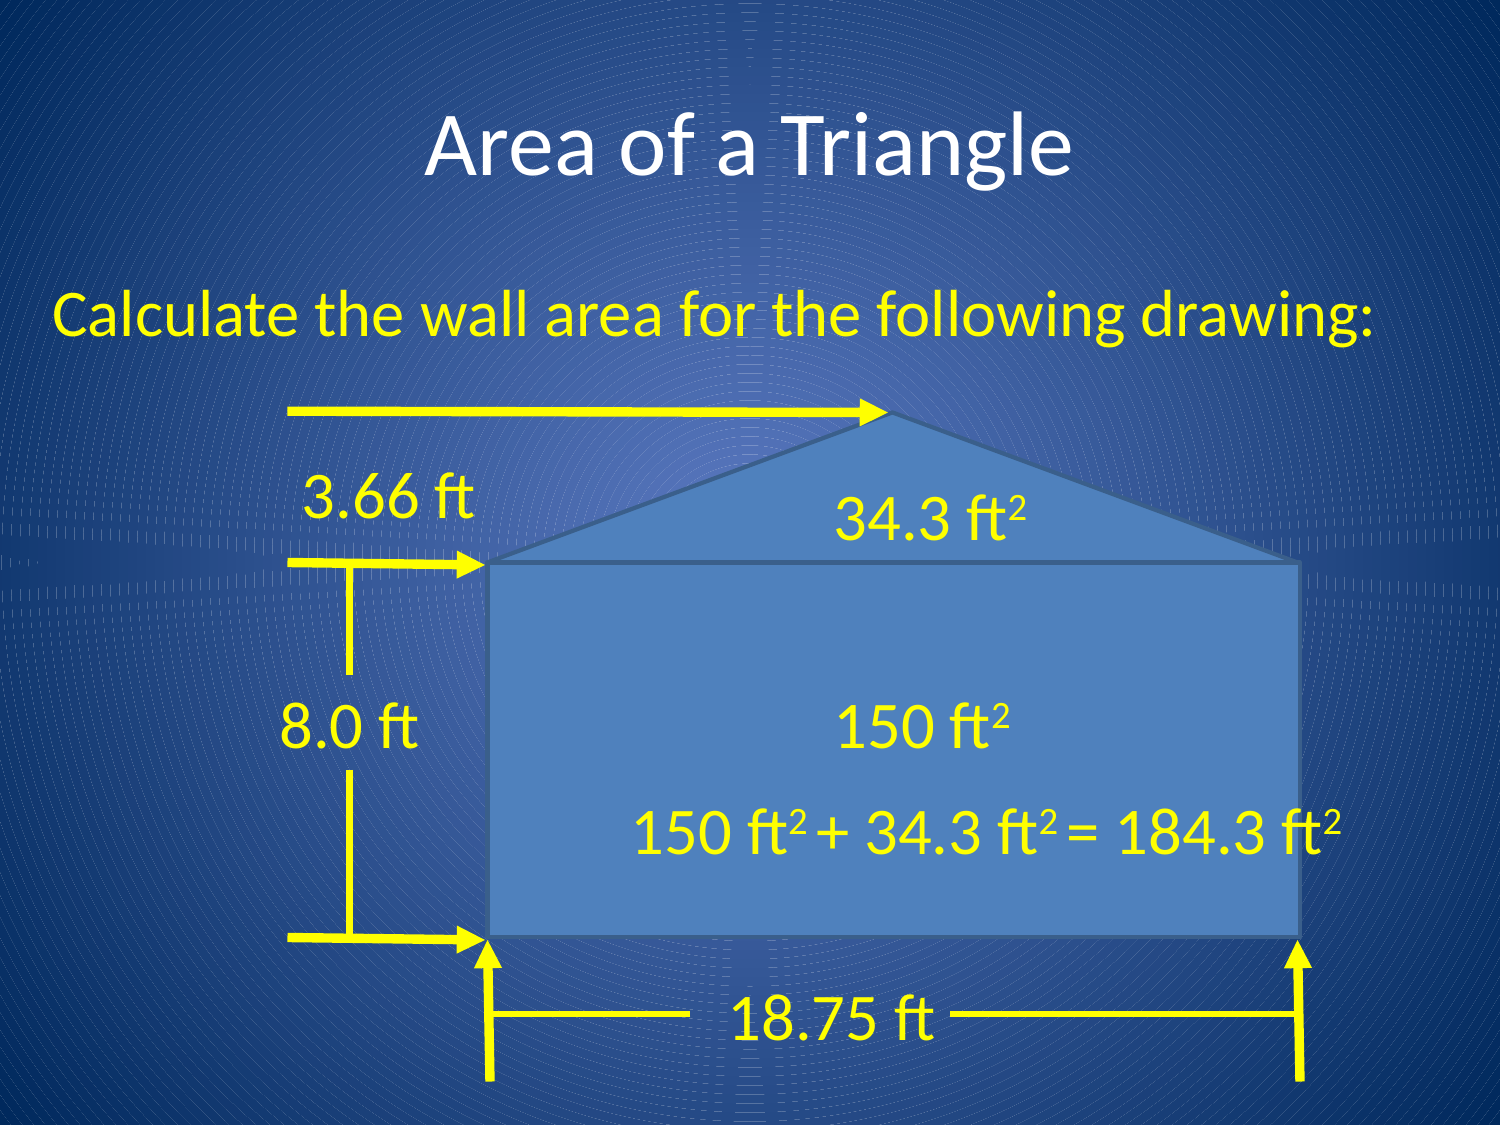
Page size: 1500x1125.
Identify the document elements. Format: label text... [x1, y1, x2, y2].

text_box 8.0 ft [264, 674, 435, 770]
list Calculate the wall area for the following drawing: [37, 262, 1450, 1005]
text_box [487, 410, 1044, 560]
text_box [352, 937, 486, 941]
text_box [1297, 939, 1301, 1013]
text_box 3.66 ft [287, 444, 491, 540]
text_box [287, 937, 347, 941]
text_box 18.75 ft [712, 966, 951, 1061]
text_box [1297, 1020, 1301, 1082]
text_box [485, 560, 1302, 939]
text_box 34.3 ft2 [819, 466, 1058, 562]
title Area of a Triangle [75, 45, 1425, 233]
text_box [287, 562, 486, 566]
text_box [487, 939, 491, 1082]
text_box [1058, 471, 1297, 560]
text_box 150 ft2 + 34.3 ft2 = 184.3 ft2 [616, 780, 1373, 955]
text_box 150 ft2 [818, 674, 1041, 770]
